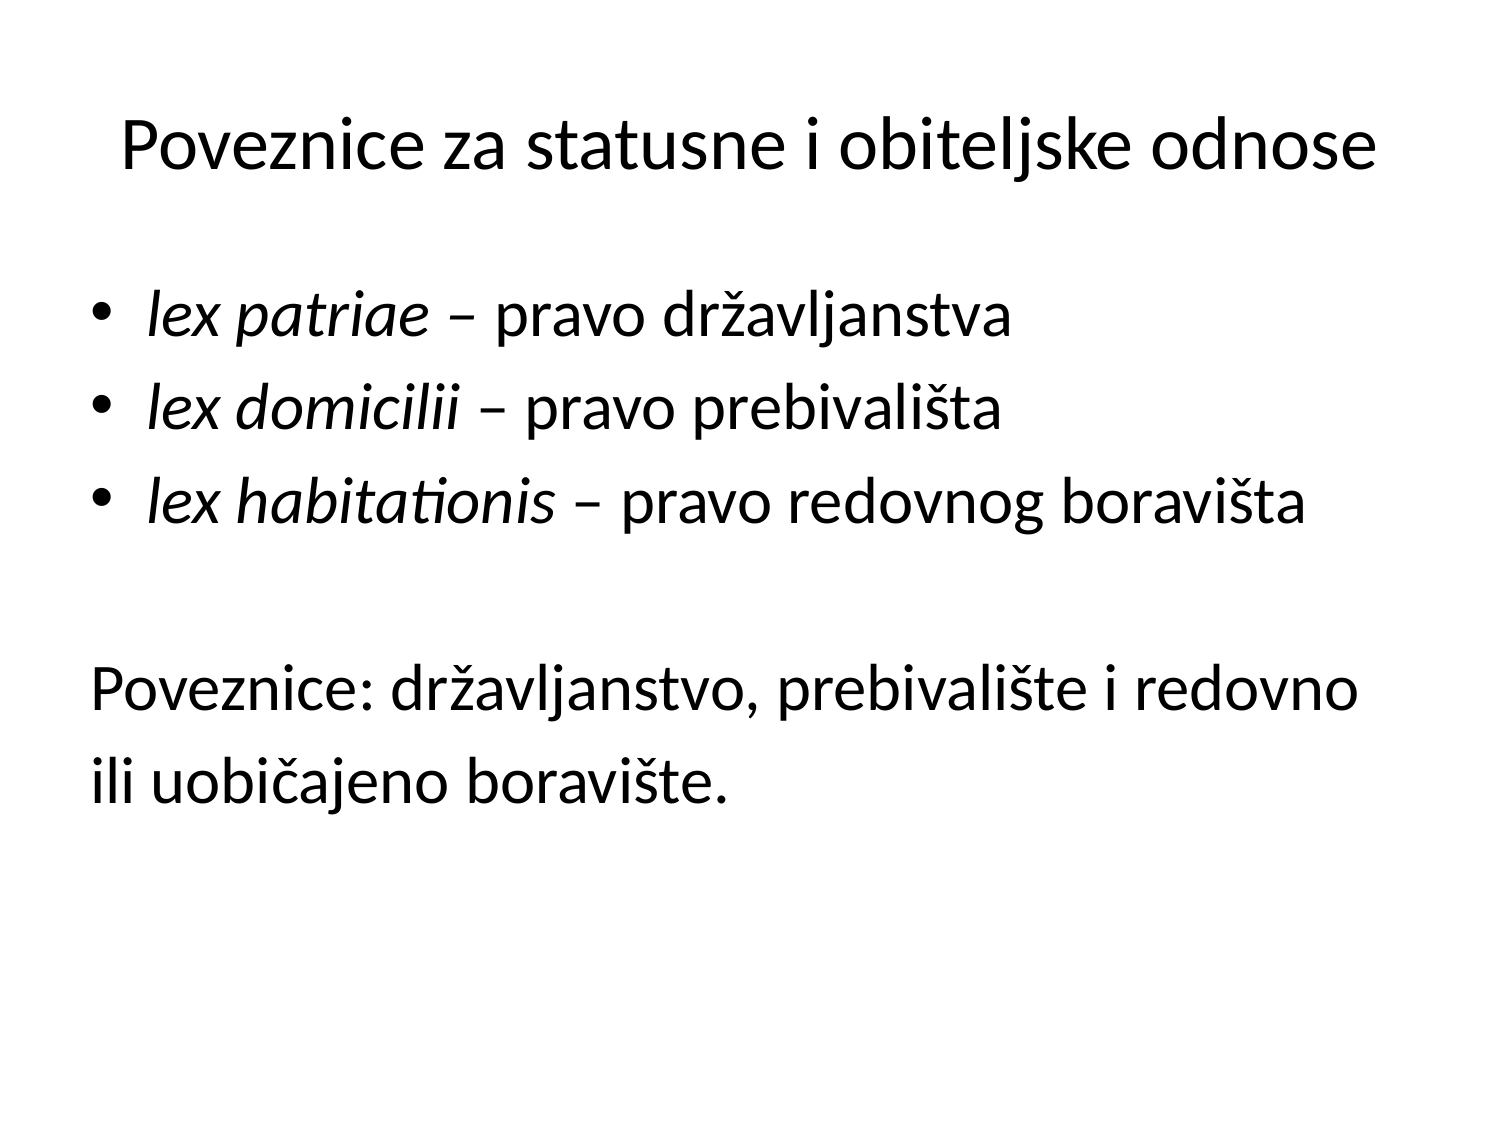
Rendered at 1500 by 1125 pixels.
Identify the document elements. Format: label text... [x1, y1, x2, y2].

title Poveznice za statusne i obiteljske odnose [75, 45, 1425, 233]
list lex patriae – pravo državljanstva lex domicilii – pravo prebivališta lex habitationis – pravo redovnog boravišta Poveznice: državljanstvo, prebivalište i redovno ili uobičajeno boravište. [75, 262, 1425, 1005]
